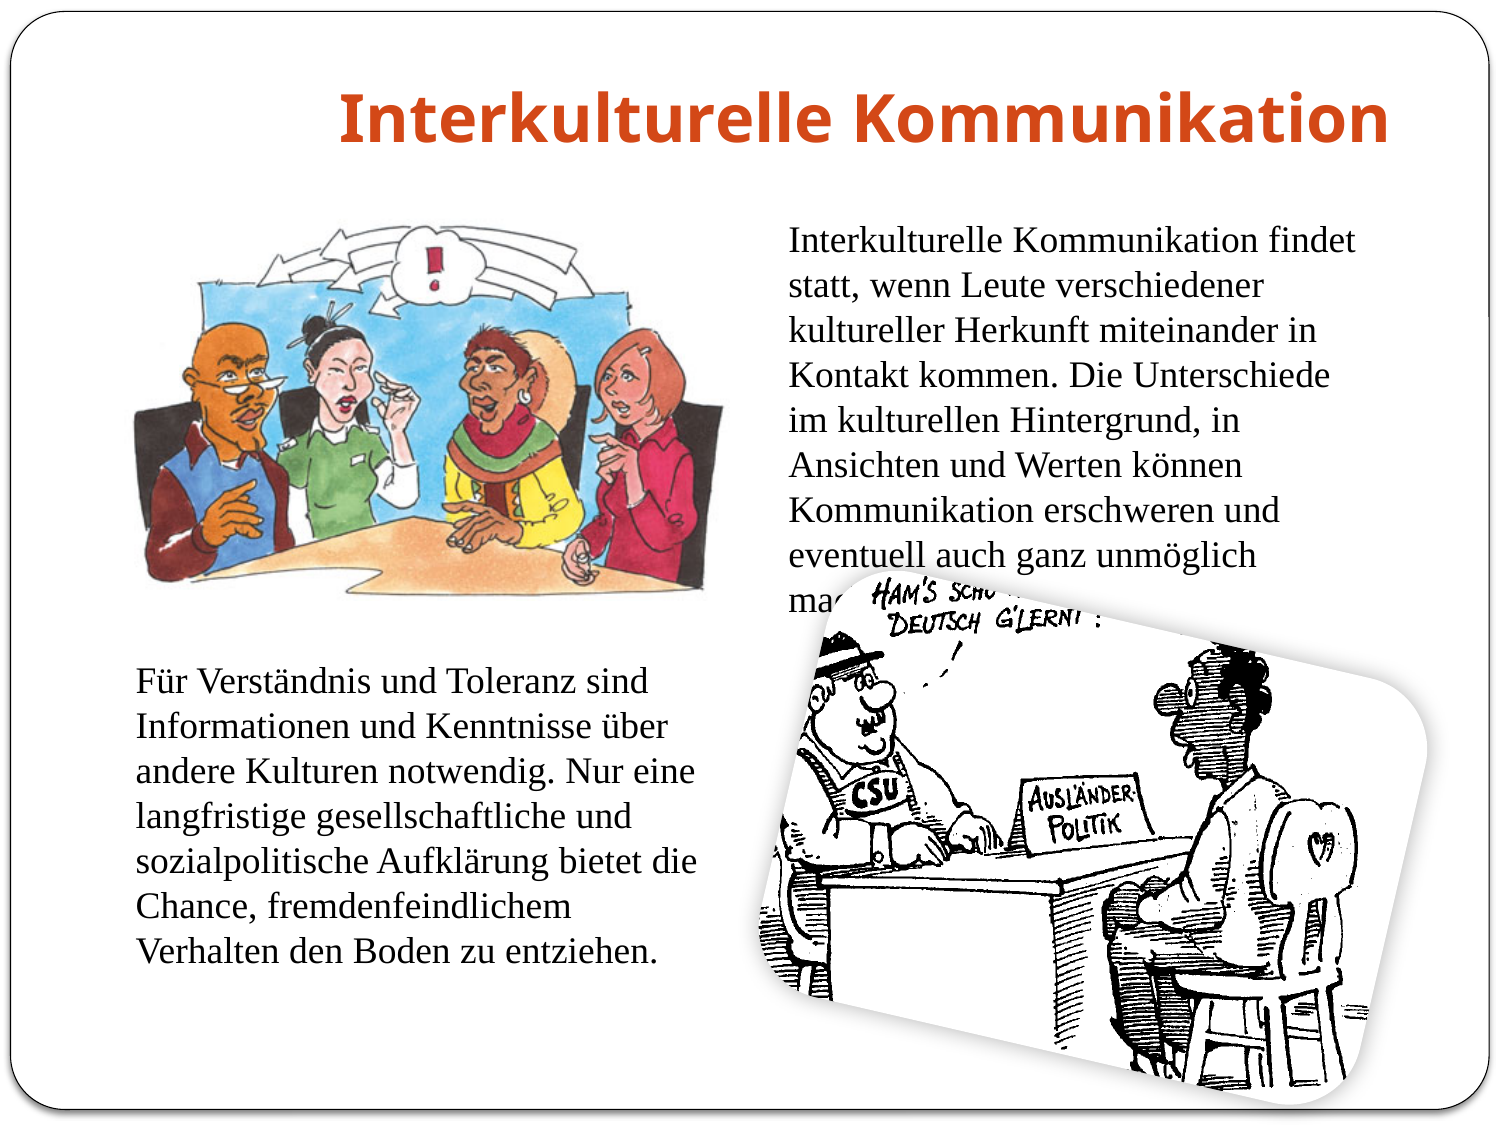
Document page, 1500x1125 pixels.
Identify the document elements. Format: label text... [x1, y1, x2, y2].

text_box Für Verständnis und Toleranz sind Informationen und Kenntnisse über andere Kulturen notwendig. Nur eine langfristige gesellschaftliche und sozialpolitische Aufklärung bietet die Chance, fremdenfeindlichem Verhalten den Boden zu entziehen. [120, 648, 735, 1024]
text_box Interkulturelle Kommunikation findet statt, wenn Leute verschiedener kultureller Herkunft miteinander in Kontakt kommen. Die Unterschiede im kulturellen Hintergrund, in Ansichten und Werten können Kommunikation erschweren und eventuell auch ganz unmöglich machen. [773, 208, 1376, 673]
picture [758, 570, 1428, 1105]
title Interkulturelle Kommunikation [324, 19, 1500, 172]
picture [111, 207, 744, 616]
